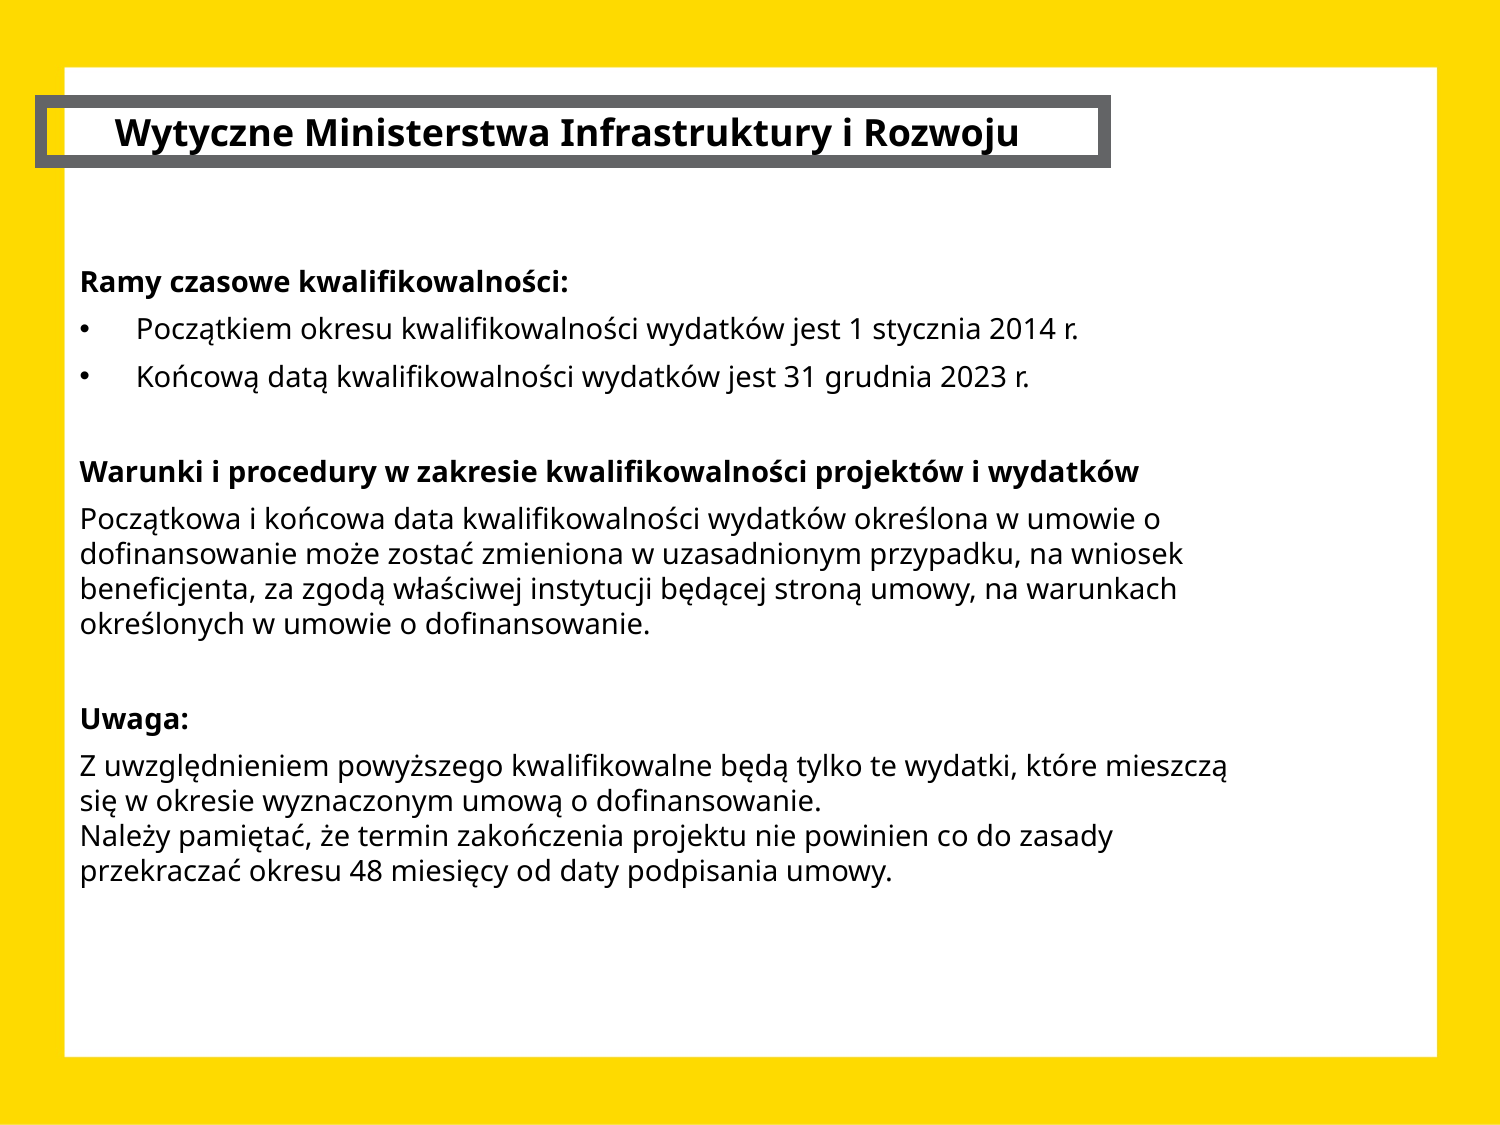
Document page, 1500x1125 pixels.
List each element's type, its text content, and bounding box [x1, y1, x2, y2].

text_box Ramy czasowe kwalifikowalności: Początkiem okresu kwalifikowalności wydatków jest 1 stycznia 2014 r. Końcową datą kwalifikowalności wydatków jest 31 grudnia 2023 r. Warunki i procedury w zakresie kwalifikowalności projektów i wydatków Początkowa i końcowa data kwalifikowalności wydatków określona w umowie o dofinansowanie może zostać zmieniona w uzasadnionym przypadku, na wniosek beneficjenta, za zgodą właściwej instytucji będącej stroną umowy, na warunkach określonych w umowie o dofinansowanie. Uwaga: Z uwzględnieniem powyższego kwalifikowalne będą tylko te wydatki, które mieszczą się w okresie wyznaczonym umową o dofinansowanie. Należy pamiętać, że termin zakończenia projektu nie powinien co do zasady przekraczać okresu 48 miesięcy od daty podpisania umowy. [64, 208, 1258, 895]
picture [0, 0, 1500, 1125]
text_box Wytyczne Ministerstwa Infrastruktury i Rozwoju [41, 101, 1105, 162]
